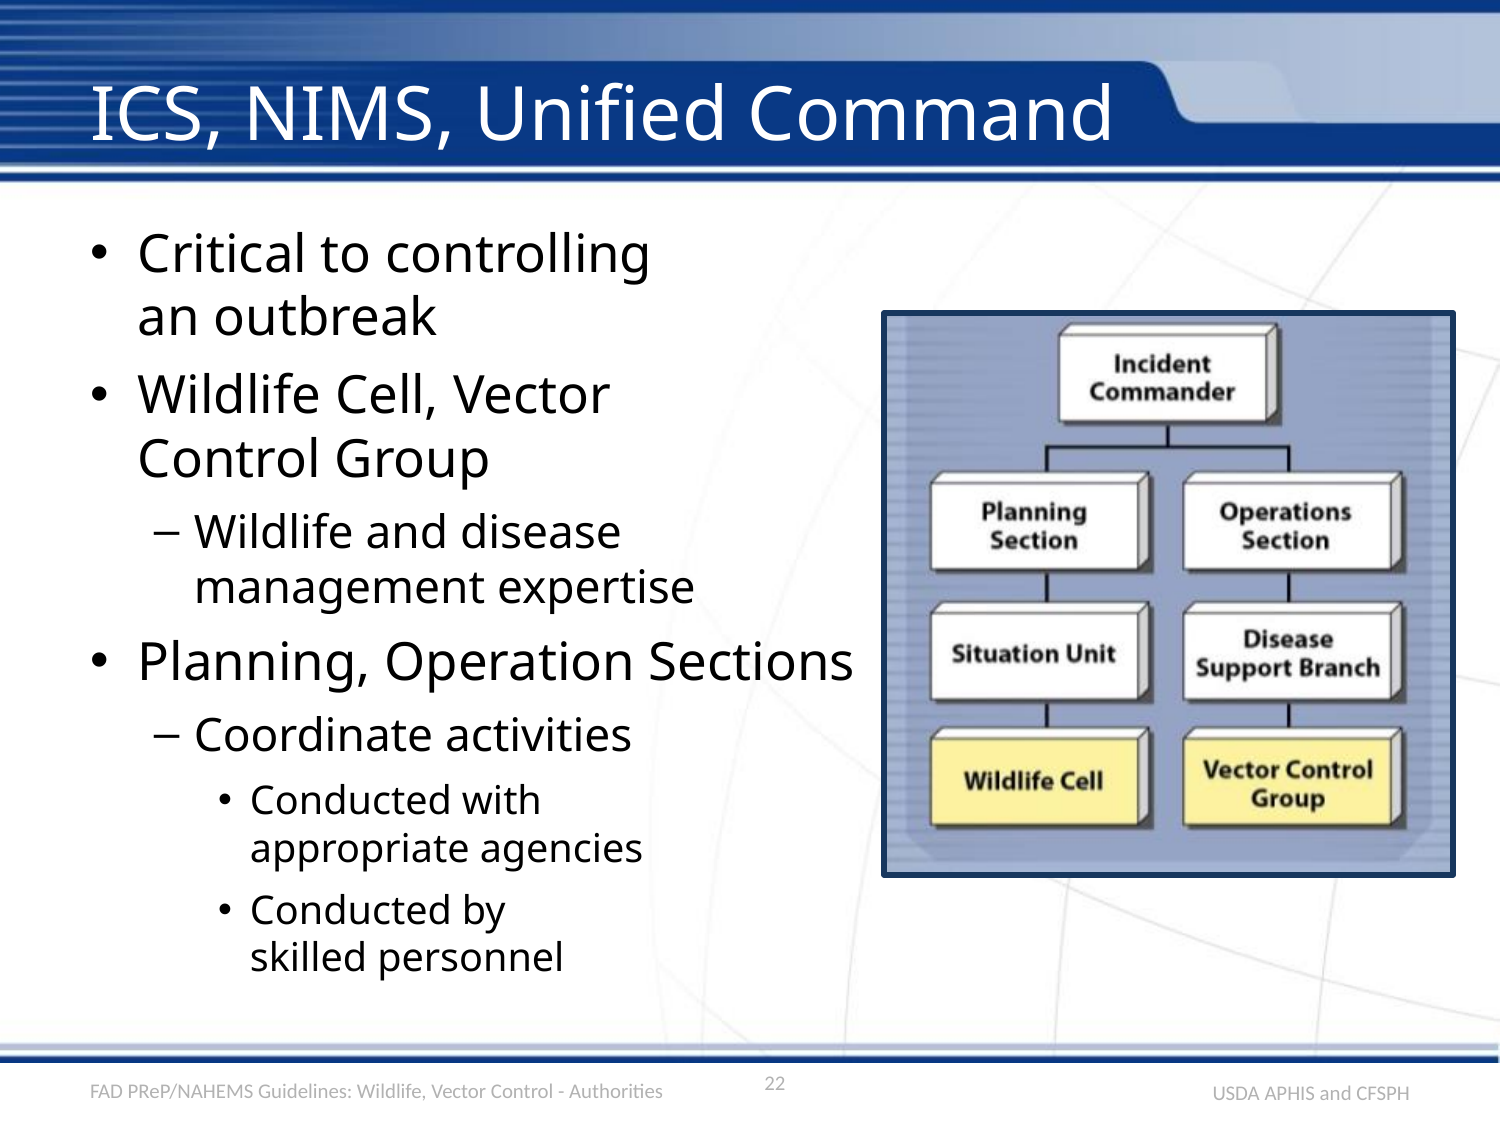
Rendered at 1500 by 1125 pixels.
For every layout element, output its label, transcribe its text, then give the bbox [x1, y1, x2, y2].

slide_number USDA APHIS and CFSPH [1074, 1052, 1425, 1113]
title ICS, NIMS, Unified Command [75, 24, 1425, 163]
footer FAD PReP/NAHEMS Guidelines: Wildlife, Vector Control - Authorities [75, 1050, 825, 1110]
picture [0, 0, 1500, 1063]
list Critical to controlling an outbreak Wildlife Cell, Vector Control Group Wildlife and disease management expertise Planning, Operation Sections Coordinate activities Conducted with appropriate agencies Conducted by skilled personnel [75, 212, 888, 1038]
slide_number 22 [600, 1042, 950, 1103]
